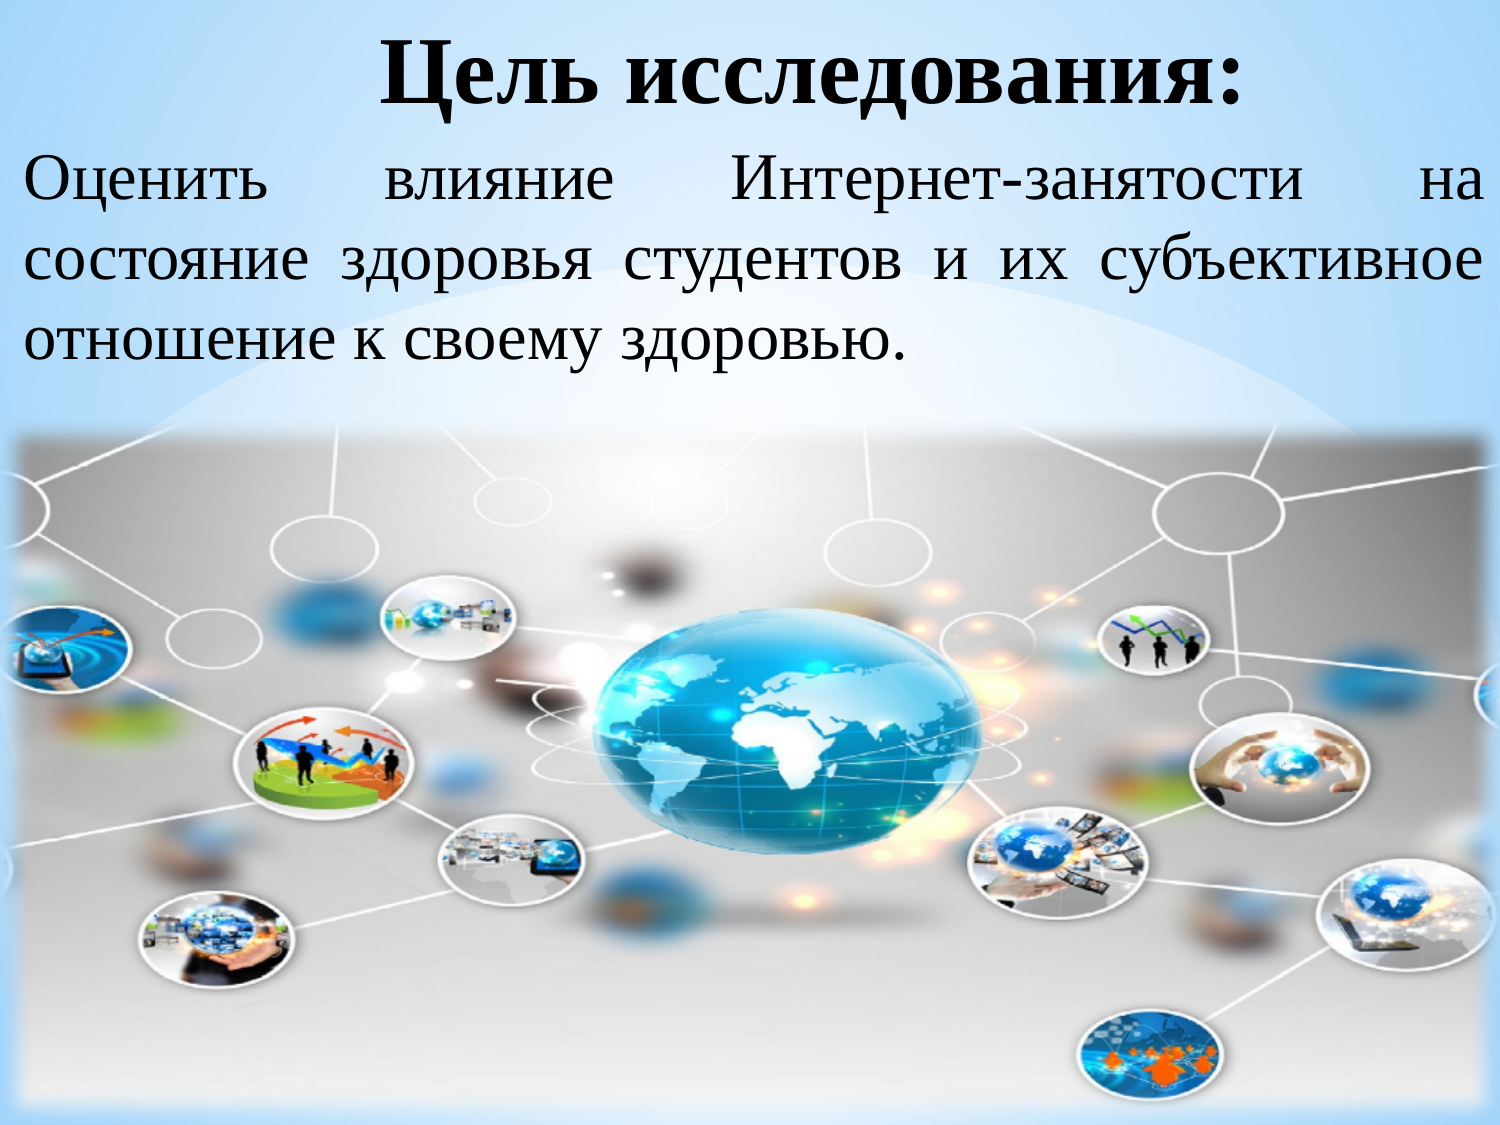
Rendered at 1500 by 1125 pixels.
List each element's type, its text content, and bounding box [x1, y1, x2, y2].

list Оценить влияние Интернет-занятости на состояние здоровья студентов и их субъективное отношение к своему здоровью. [1, 125, 1500, 386]
title Цель исследования: [194, 0, 1264, 125]
picture [0, 420, 1500, 1125]
